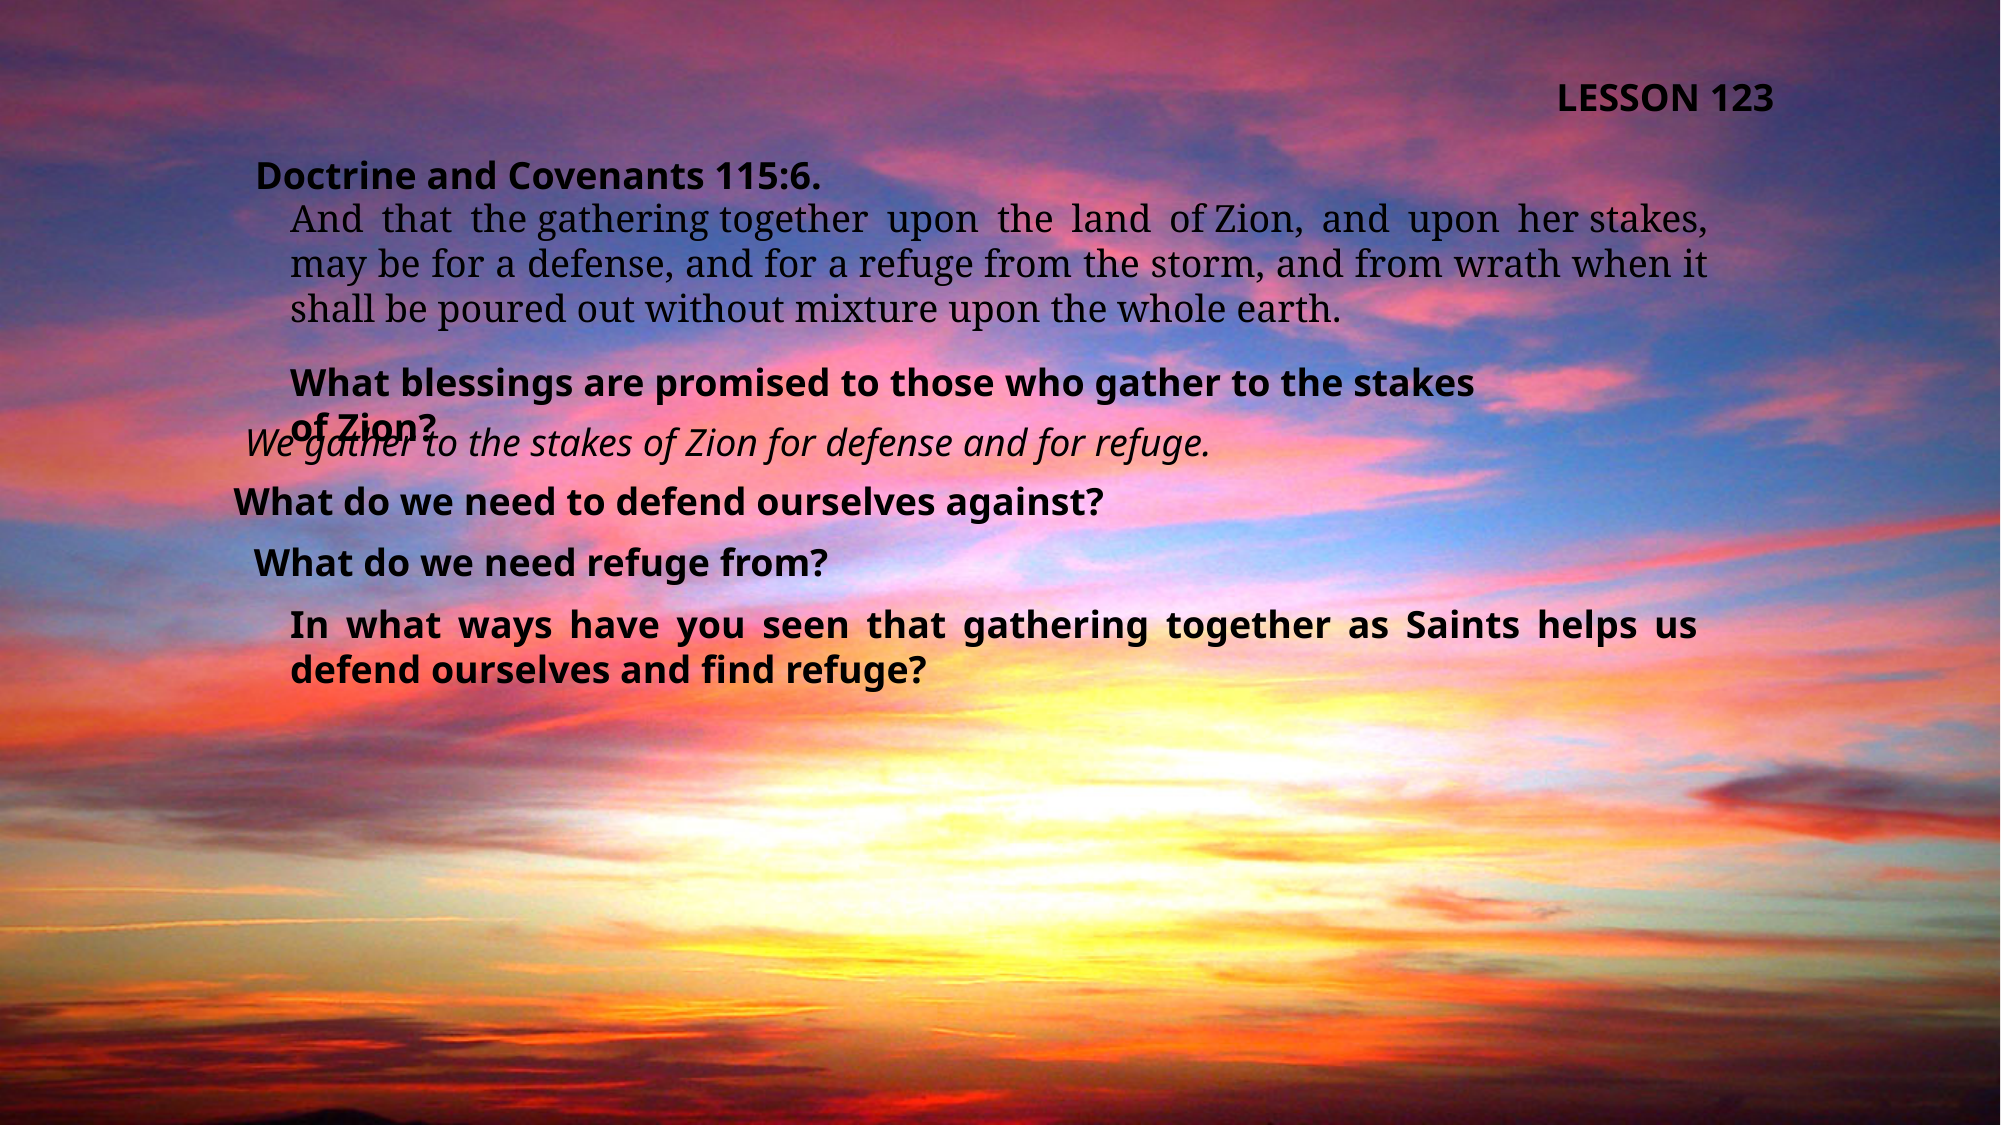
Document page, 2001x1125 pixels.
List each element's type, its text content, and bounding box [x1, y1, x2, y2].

text_box What do we need refuge from? [239, 531, 845, 592]
text_box And that the gathering together upon the land of Zion, and upon her stakes, may be for a defense, and for a refuge from the storm, and from wrath when it shall be poured out without mixture upon the whole earth. [275, 187, 1725, 337]
picture [0, 0, 2001, 1125]
text_box In what ways have you seen that gathering together as Saints helps us defend ourselves and find refuge? [275, 593, 1714, 698]
text_box We gather to the stakes of Zion for defense and for refuge. [229, 411, 1228, 472]
text_box Doctrine and Covenants 115:6. [240, 144, 838, 204]
text_box What do we need to defend ourselves against? [218, 470, 1120, 531]
text_box What blessings are promised to those who gather to the stakes of Zion? [275, 351, 1492, 456]
text_box LESSON 123 [1541, 66, 1850, 190]
